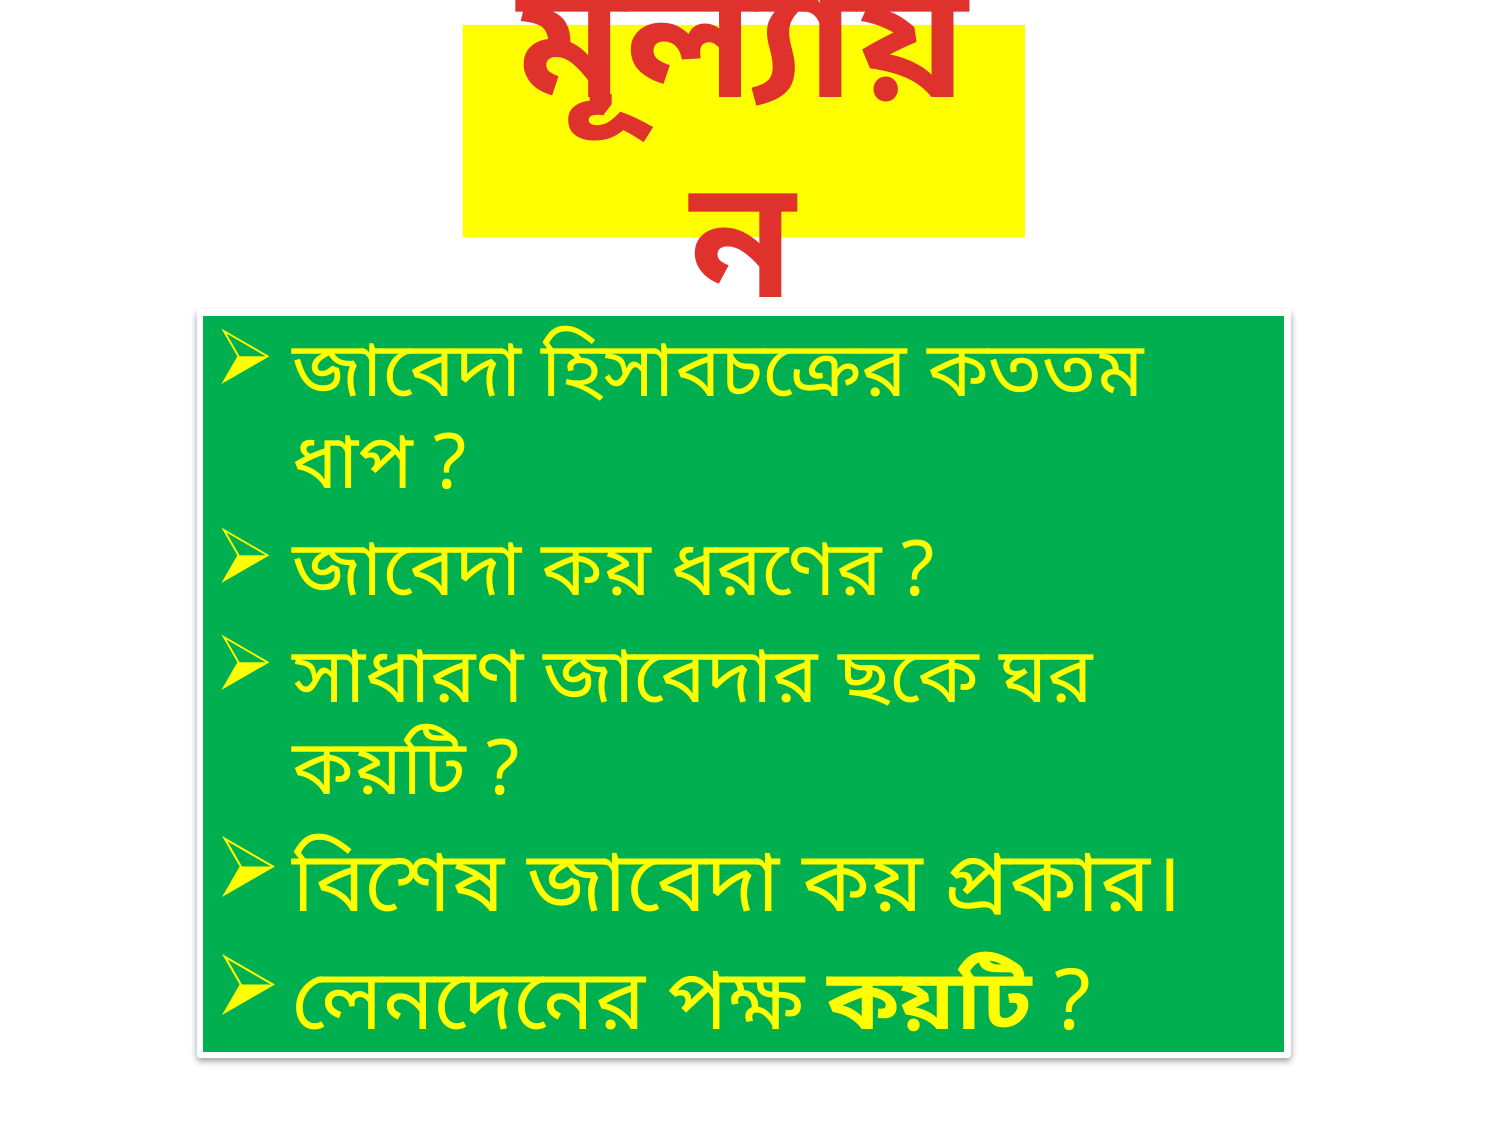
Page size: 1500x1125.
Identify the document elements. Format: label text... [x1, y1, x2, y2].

list জাবেদা হিসাবচক্রের কততম ধাপ ? জাবেদা কয় ধরণের ? সাধারণ জাবেদার ছকে ঘর কয়টি ? বিশেষ জাবেদা কয় প্রকার। লেনদেনের পক্ষ কয়টি ? [197, 309, 1291, 1058]
title মূল্যায়ন [462, 24, 1025, 238]
